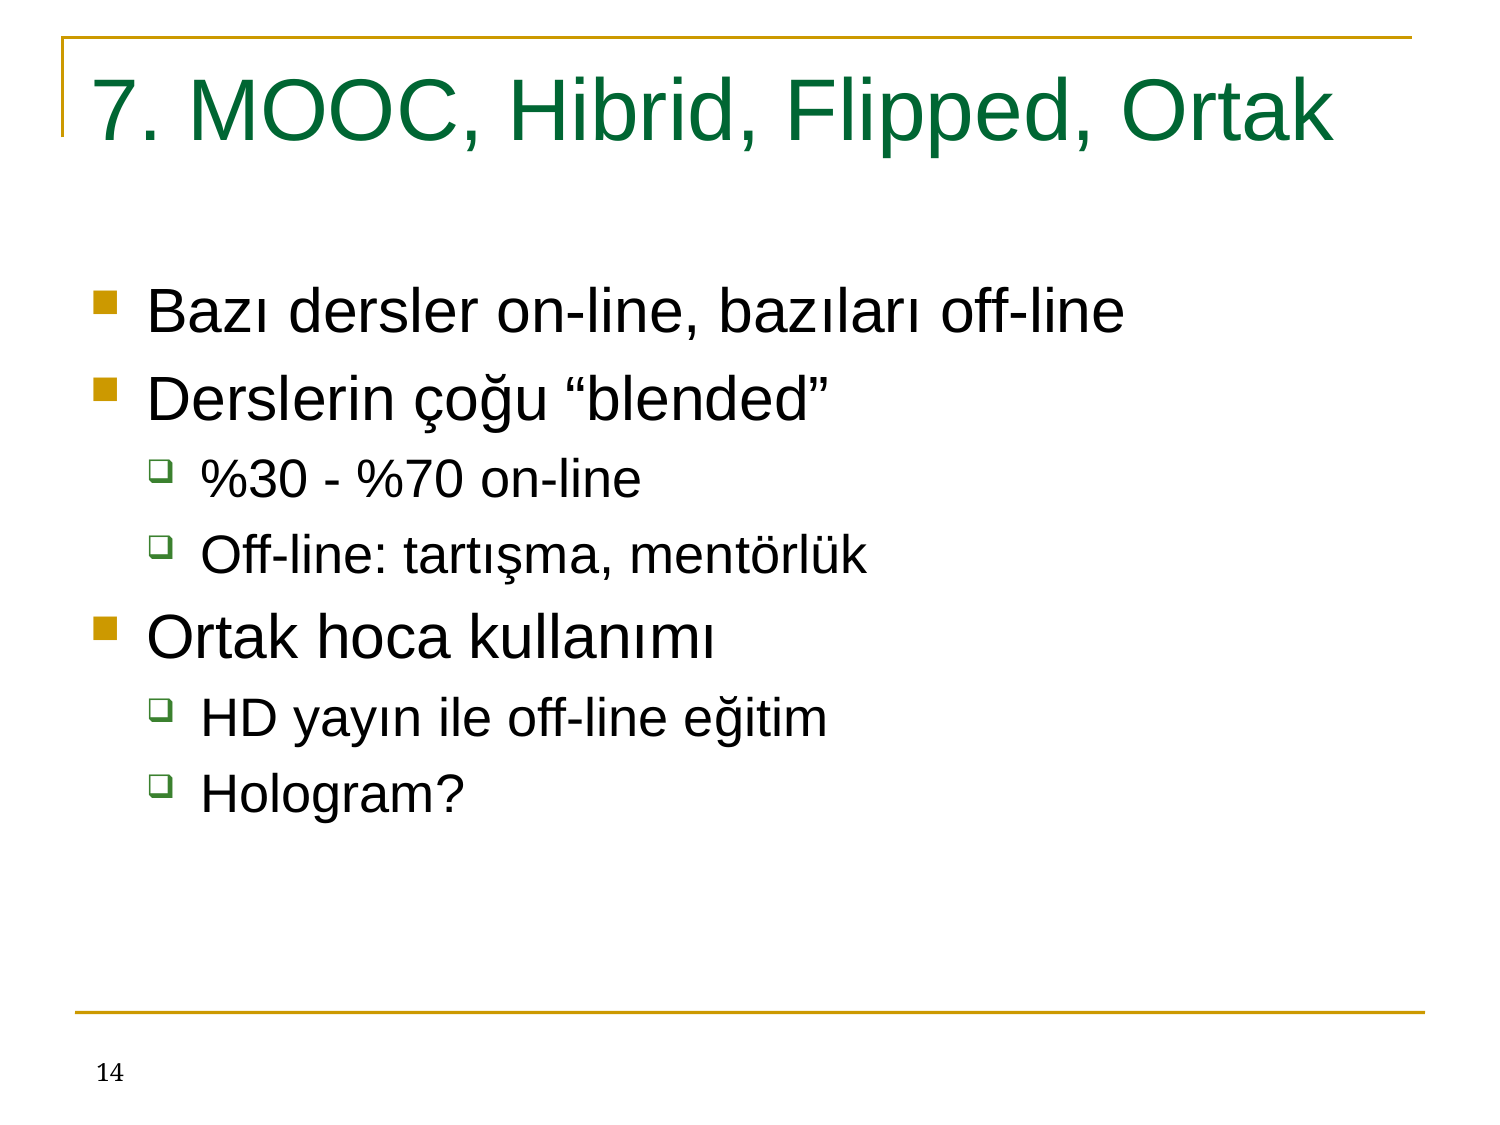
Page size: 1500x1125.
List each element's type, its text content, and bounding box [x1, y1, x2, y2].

list Bazı dersler on-line, bazıları off-line Derslerin çoğu “blended” %30 - %70 on-line Off-line: tartışma, mentörlük Ortak hoca kullanımı HD yayın ile off-line eğitim Hologram? [75, 262, 1425, 1013]
slide_number 14 [80, 1022, 432, 1099]
title 7. MOOC, Hibrid, Flipped, Ortak [75, 45, 1425, 233]
